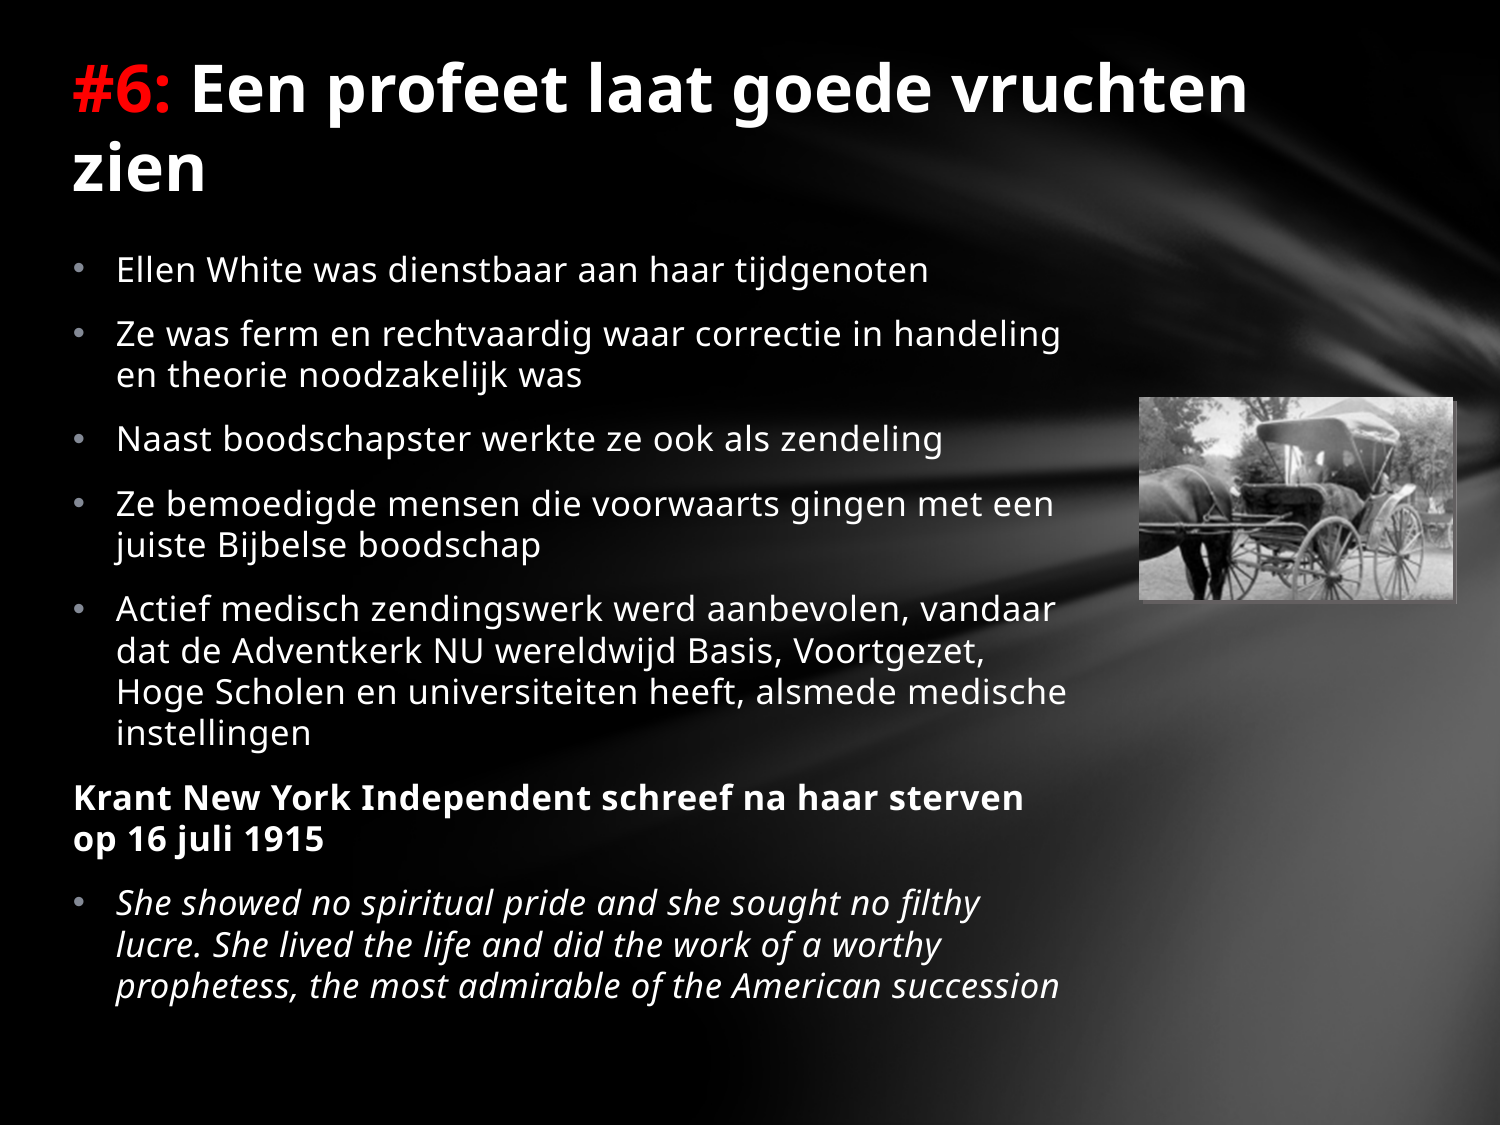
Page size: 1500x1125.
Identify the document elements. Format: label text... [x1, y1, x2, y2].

title #6: Een profeet laat goede vruchten zien [57, 37, 1318, 213]
picture [1139, 396, 1453, 600]
list Ellen White was dienstbaar aan haar tijdgenoten Ze was ferm en rechtvaardig waar correctie in handeling en theorie noodzakelijk was Naast boodschapster werkte ze ook als zendeling Ze bemoedigde mensen die voorwaarts gingen met een juiste Bijbelse boodschap Actief medisch zendingswerk werd aanbevolen, vandaar dat de Adventkerk NU wereldwijd Basis, Voortgezet, Hoge Scholen en universiteiten heeft, alsmede medische instellingen Krant New York Independent schreef na haar sterven op 16 juli 1915 She showed no spiritual pride and she sought no filthy lucre. She lived the life and did the work of a worthy prophetess, the most admirable of the American succession [57, 239, 1093, 1015]
